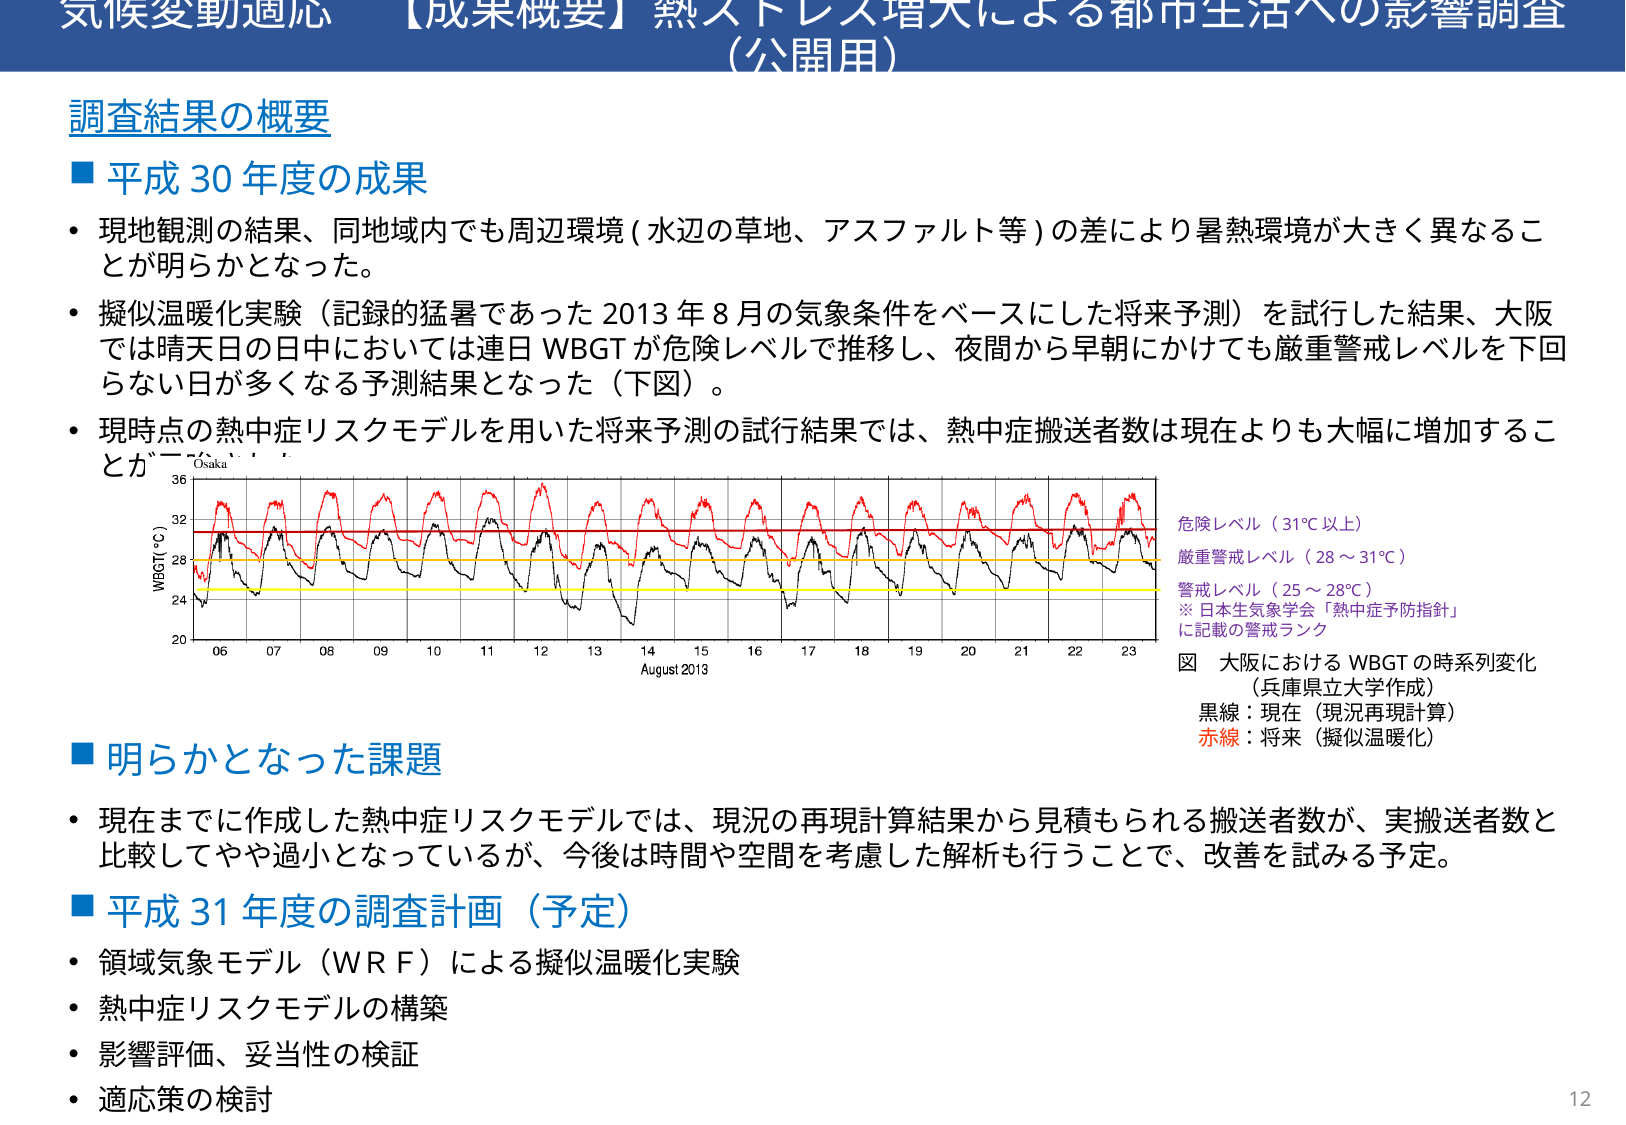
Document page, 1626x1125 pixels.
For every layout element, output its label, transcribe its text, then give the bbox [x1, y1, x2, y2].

text_box 気候変動適応 【成果概要】熱ストレス増大による都市生活への影響調査（公開用） [0, 0, 1625, 72]
text_box 12 [1476, 1071, 1607, 1125]
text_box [53, 90, 1589, 1104]
